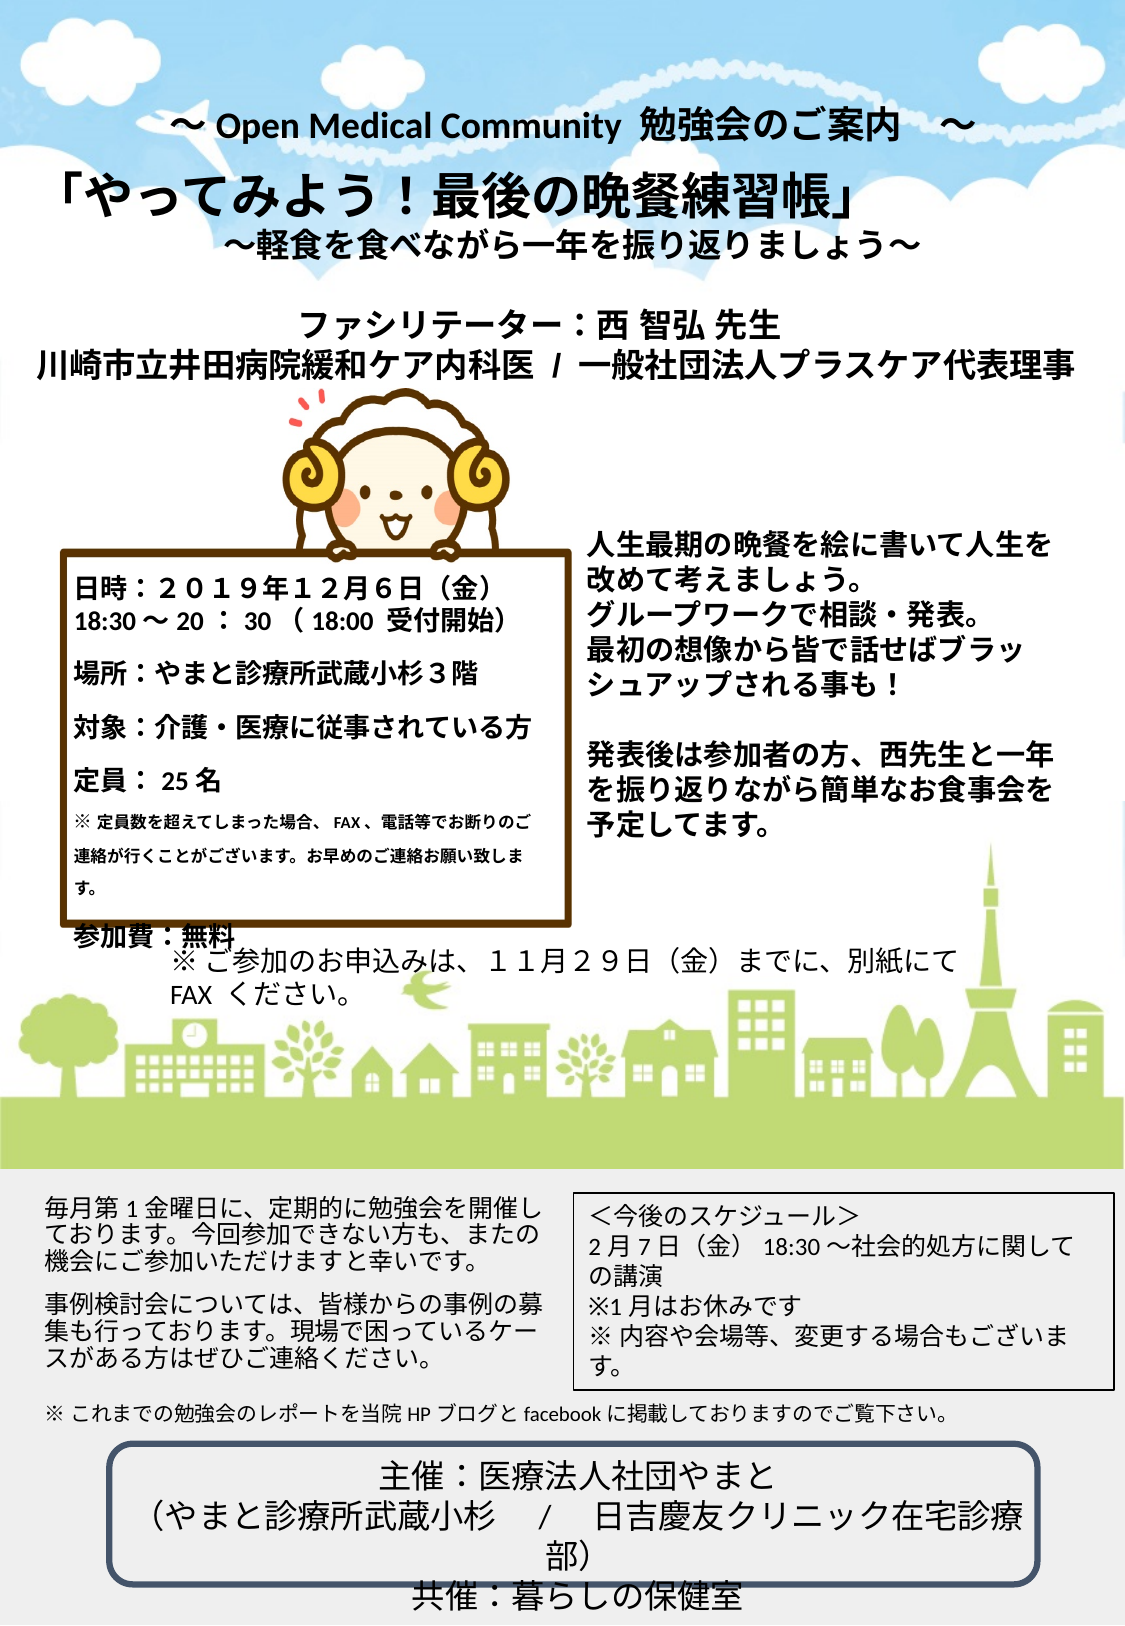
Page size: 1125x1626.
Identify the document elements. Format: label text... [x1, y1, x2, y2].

text_box ※これまでの勉強会のレポートを当院HPブログとfacebookに掲載しておりますのでご覧下さい。 [29, 1392, 1125, 1439]
picture [0, 0, 1125, 1169]
text_box [120, 1443, 1026, 1447]
text_box 主催：医療法人社団やまと （やまと診療所武蔵小杉 / 日吉慶友クリニック在宅診療部） 共催：暮らしの保健室 [88, 1447, 1068, 1585]
text_box ＜今後のスケジュール＞ 2月7日（金）18:30～社会的処方に関しての講演 ※1月はお休みです ※内容や会場等、変更する場合もございます。 [573, 1192, 1115, 1390]
subtitle 毎月第1金曜日に、定期的に勉強会を開催しております。今回参加できない方も、またの機会にご参加いただけますと幸いです。 事例検討会については、皆様からの事例の募集も行っております。現場で困っているケースがある方はぜひご連絡ください。 [29, 1439, 572, 1625]
subtitle 毎月第1金曜日に、定期的に勉強会を開催しております。今回参加できない方も、またの機会にご参加いただけますと幸いです。 事例検討会については、皆様からの事例の募集も行っております。現場で困っているケースがある方はぜひご連絡ください。 [29, 1177, 572, 1392]
